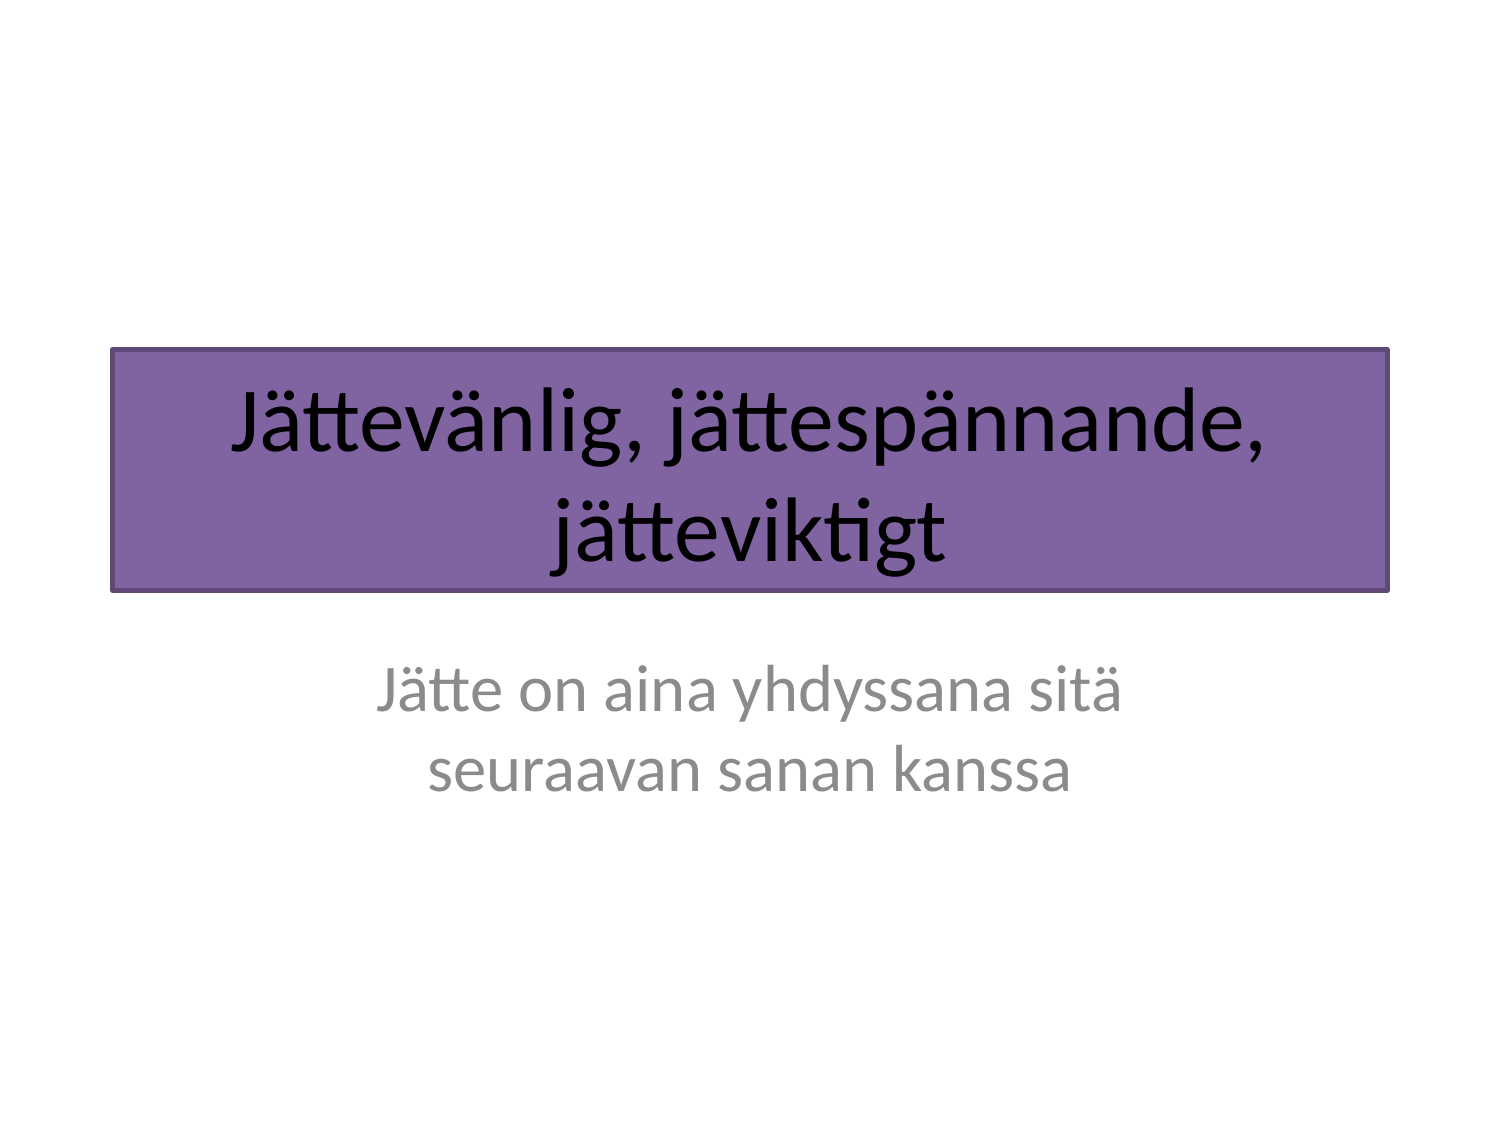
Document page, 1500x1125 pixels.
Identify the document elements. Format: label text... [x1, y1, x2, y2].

title Jättevänlig, jättespännande, jätteviktigt [110, 347, 1390, 593]
subtitle Jätte on aina yhdyssana sitä seuraavan sanan kanssa [225, 637, 1275, 925]
